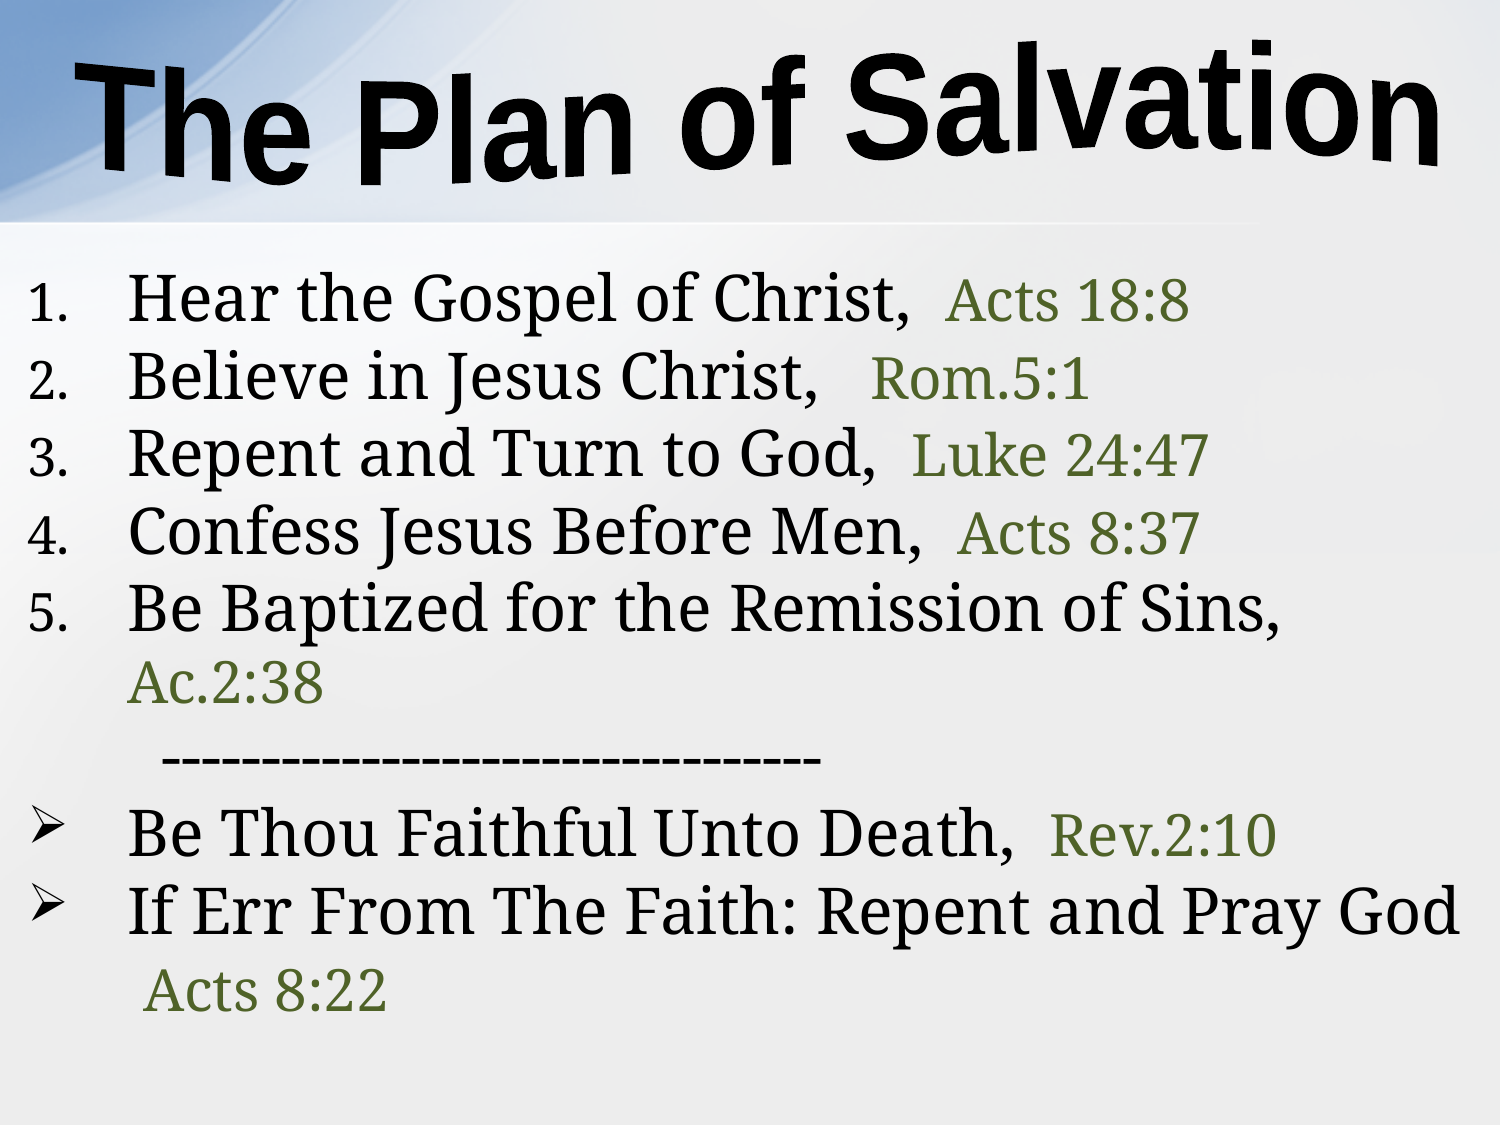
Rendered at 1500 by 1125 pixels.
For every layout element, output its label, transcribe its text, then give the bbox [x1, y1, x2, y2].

picture [0, 0, 1500, 1125]
list Hear the Gospel of Christ, Acts 18:8 Believe in Jesus Christ, Rom.5:1 Repent and Turn to God, Luke 24:47 Confess Jesus Before Men, Acts 8:37 Be Baptized for the Remission of Sins, Ac.2:38 --------------------------------- Be Thou Faithful Unto Death, Rev.2:10 If Err From The Faith: Repent and Pray God Acts 8:22 [12, 249, 1488, 1038]
